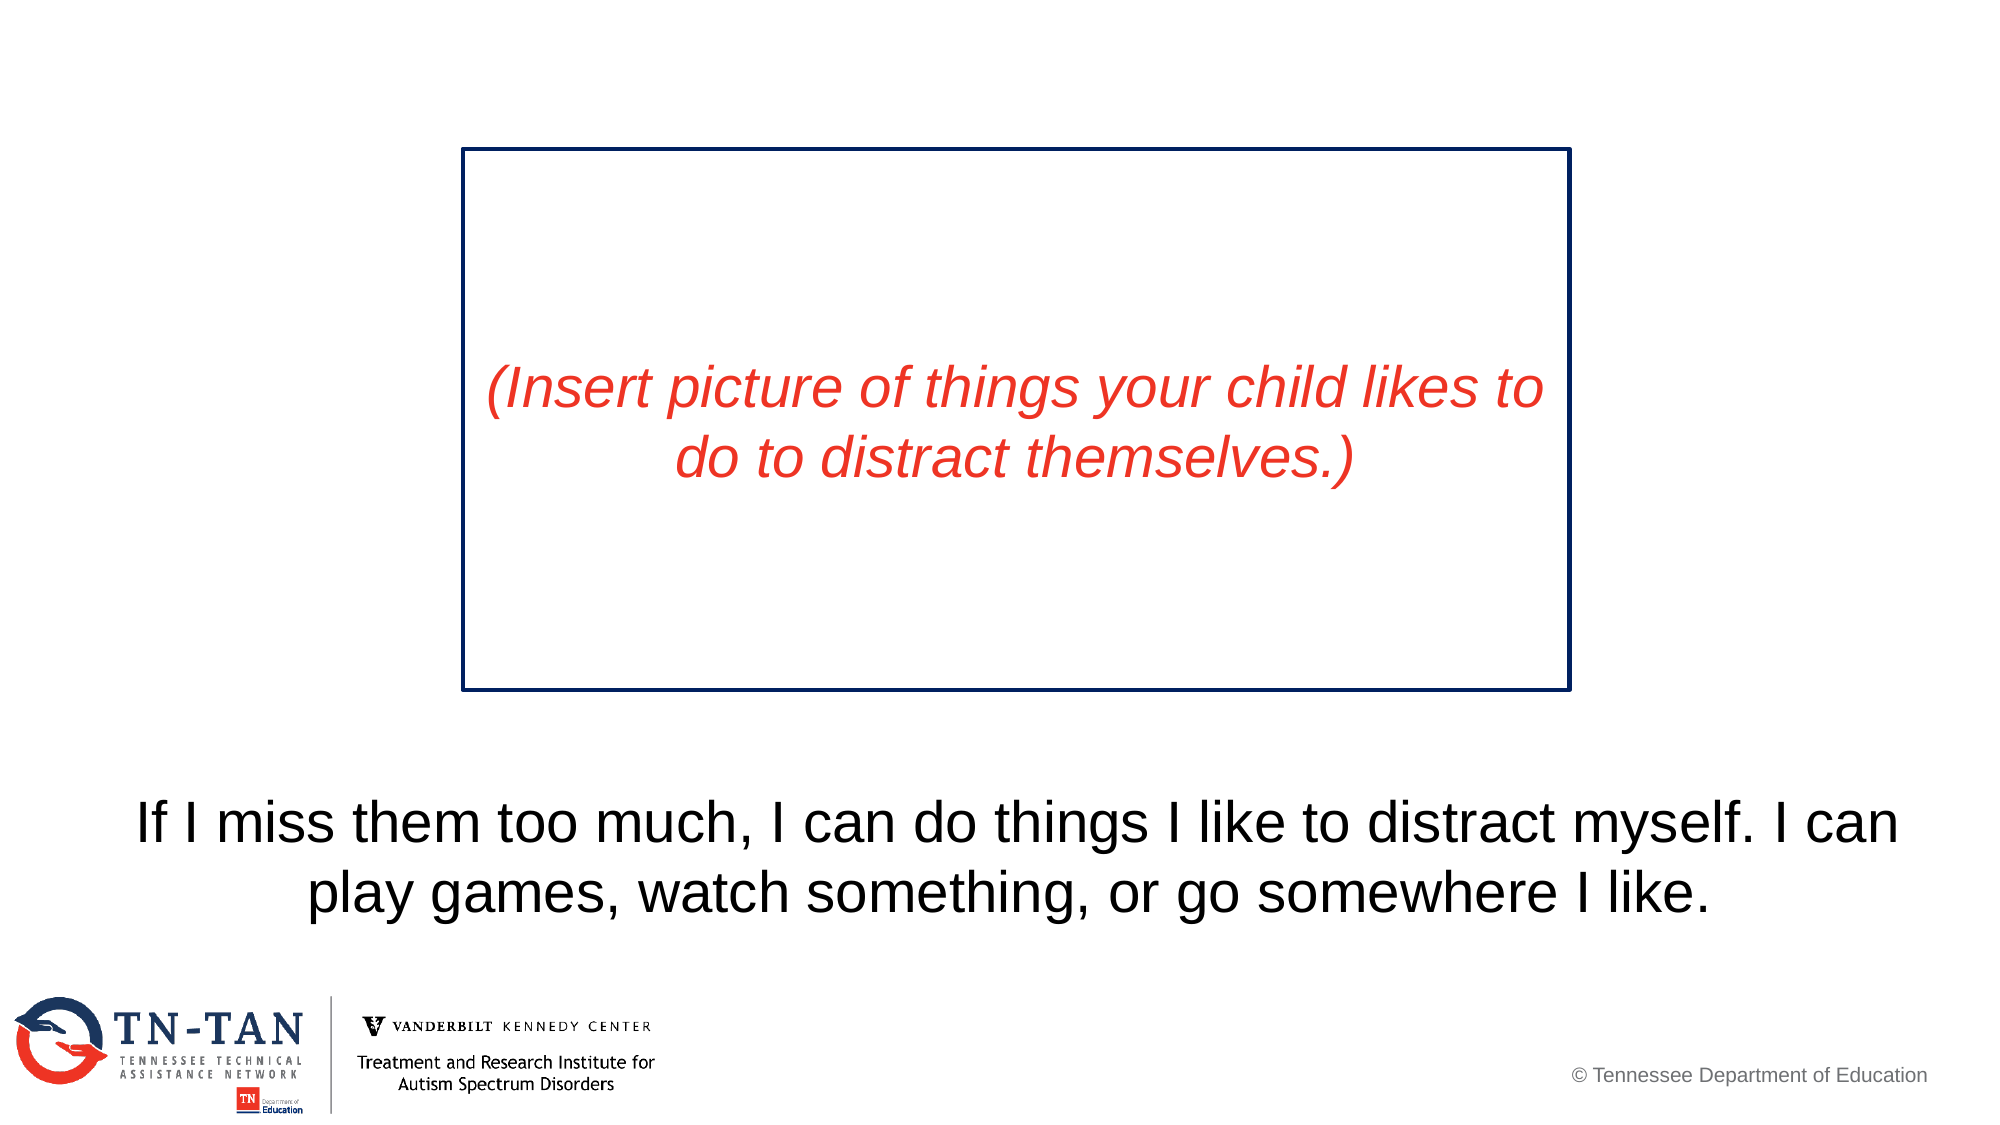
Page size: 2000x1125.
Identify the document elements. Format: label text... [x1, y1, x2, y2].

text_box If I miss them too much, I can do things I like to distract myself. I can play games, watch something, or go somewhere I like. [106, 776, 1931, 932]
text_box (Insert picture of things your child likes to do to distract themselves.) [462, 148, 1570, 690]
text_box © Tennessee Department of Education [1557, 1053, 2000, 1094]
picture [14, 996, 655, 1114]
